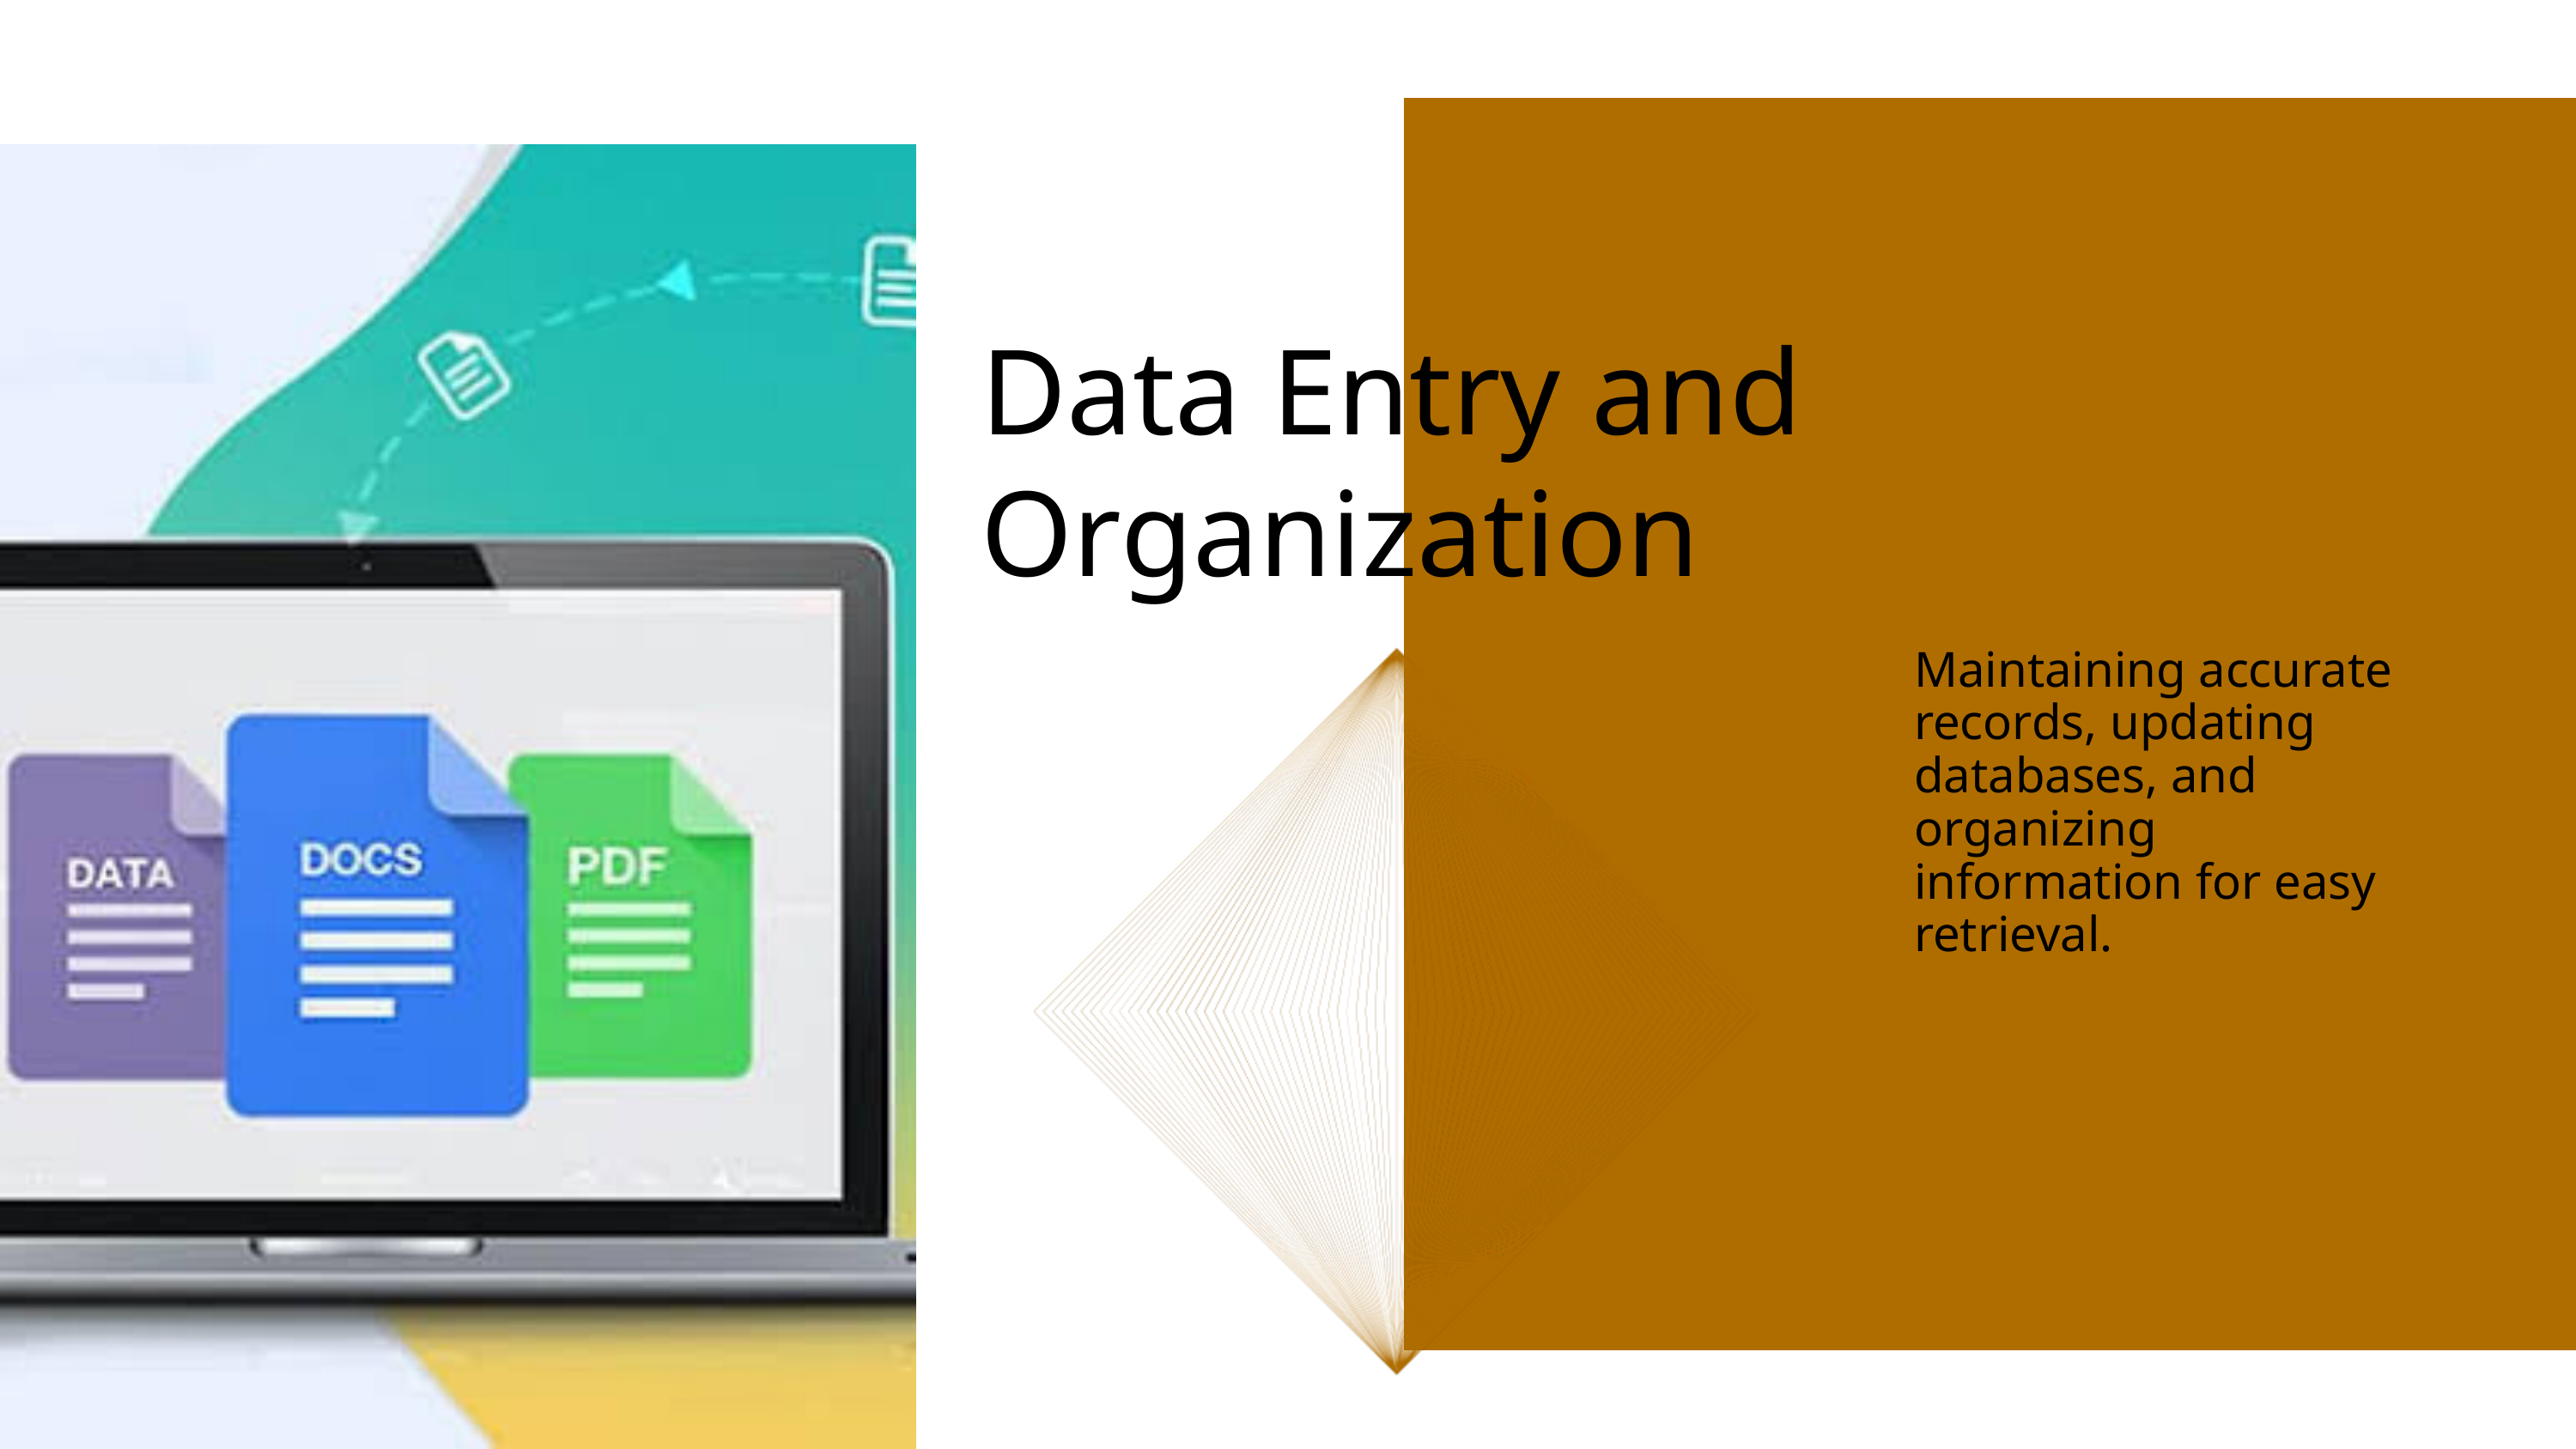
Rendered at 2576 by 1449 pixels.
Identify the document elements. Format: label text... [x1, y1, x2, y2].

text_box Data Entry and Organization [981, 317, 1398, 600]
text_box [1034, 647, 1760, 1377]
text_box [1403, 97, 2576, 1351]
text_box [0, 144, 916, 1449]
